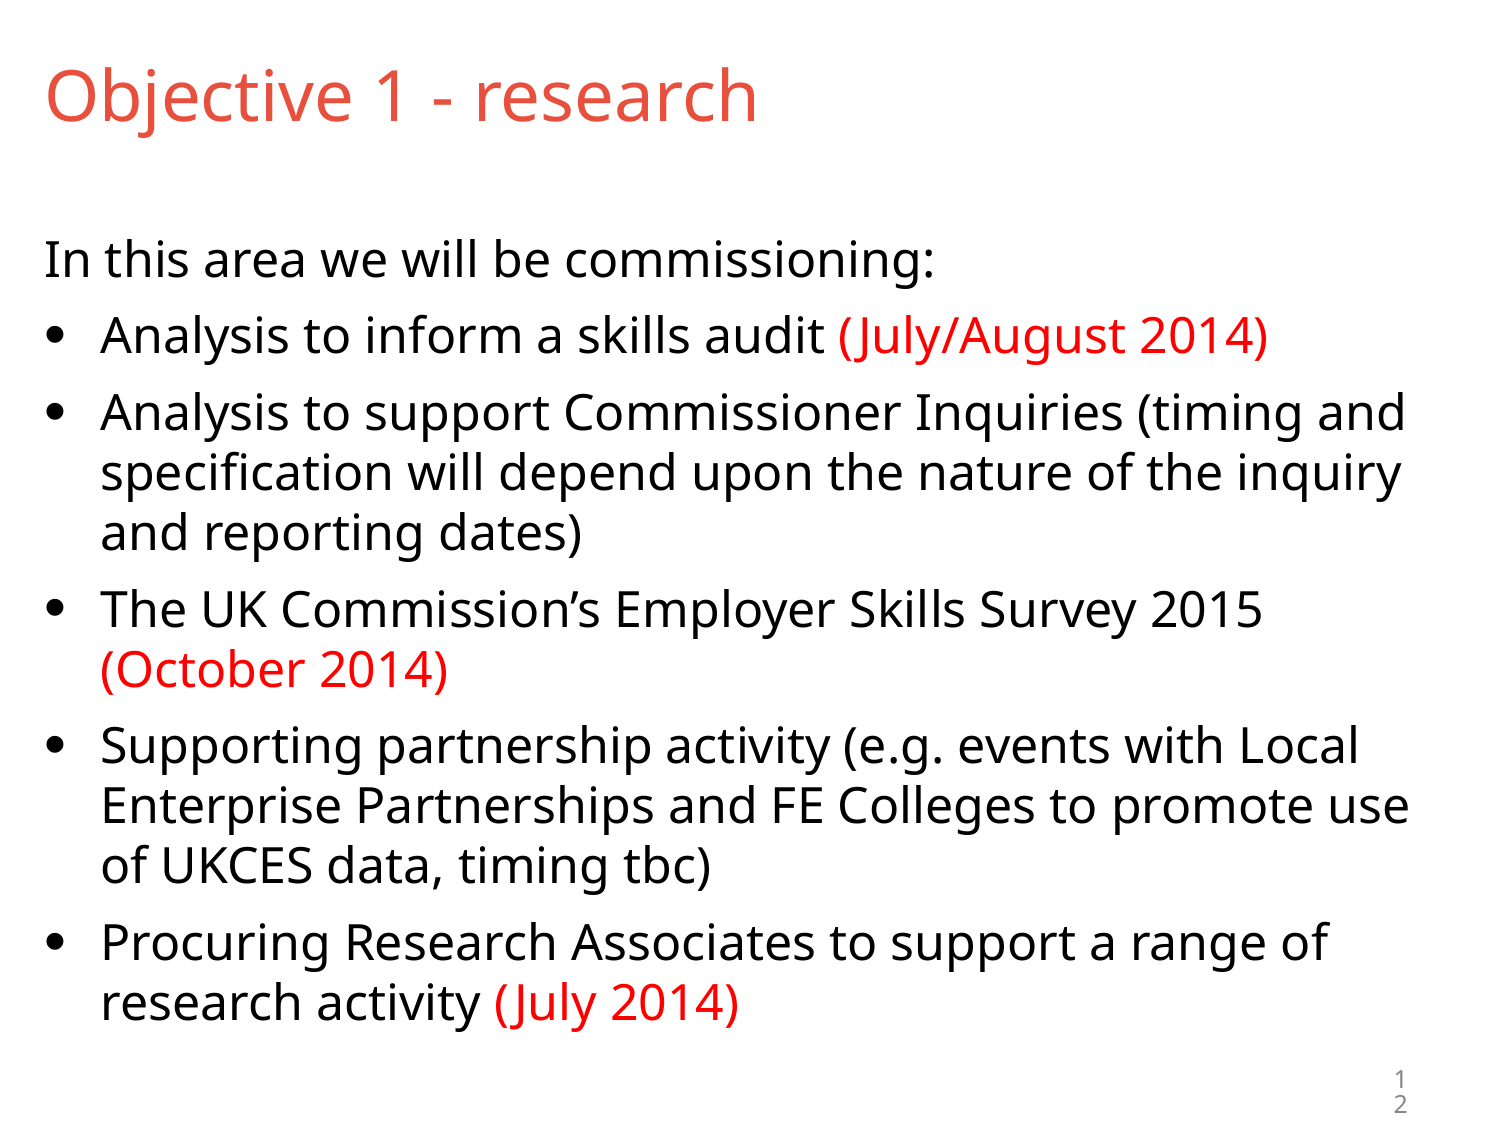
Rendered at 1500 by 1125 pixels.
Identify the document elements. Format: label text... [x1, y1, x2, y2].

slide_number 12 [1378, 1058, 1425, 1103]
title Objective 1 - research [29, 42, 1459, 185]
list In this area we will be commissioning: Analysis to inform a skills audit (July/August 2014) Analysis to support Commissioner Inquiries (timing and specification will depend upon the nature of the inquiry and reporting dates) The UK Commission’s Employer Skills Survey 2015 (October 2014) Supporting partnership activity (e.g. events with Local Enterprise Partnerships and FE Colleges to promote use of UKCES data, timing tbc) Procuring Research Associates to support a range of research activity (July 2014) [29, 219, 1459, 1035]
